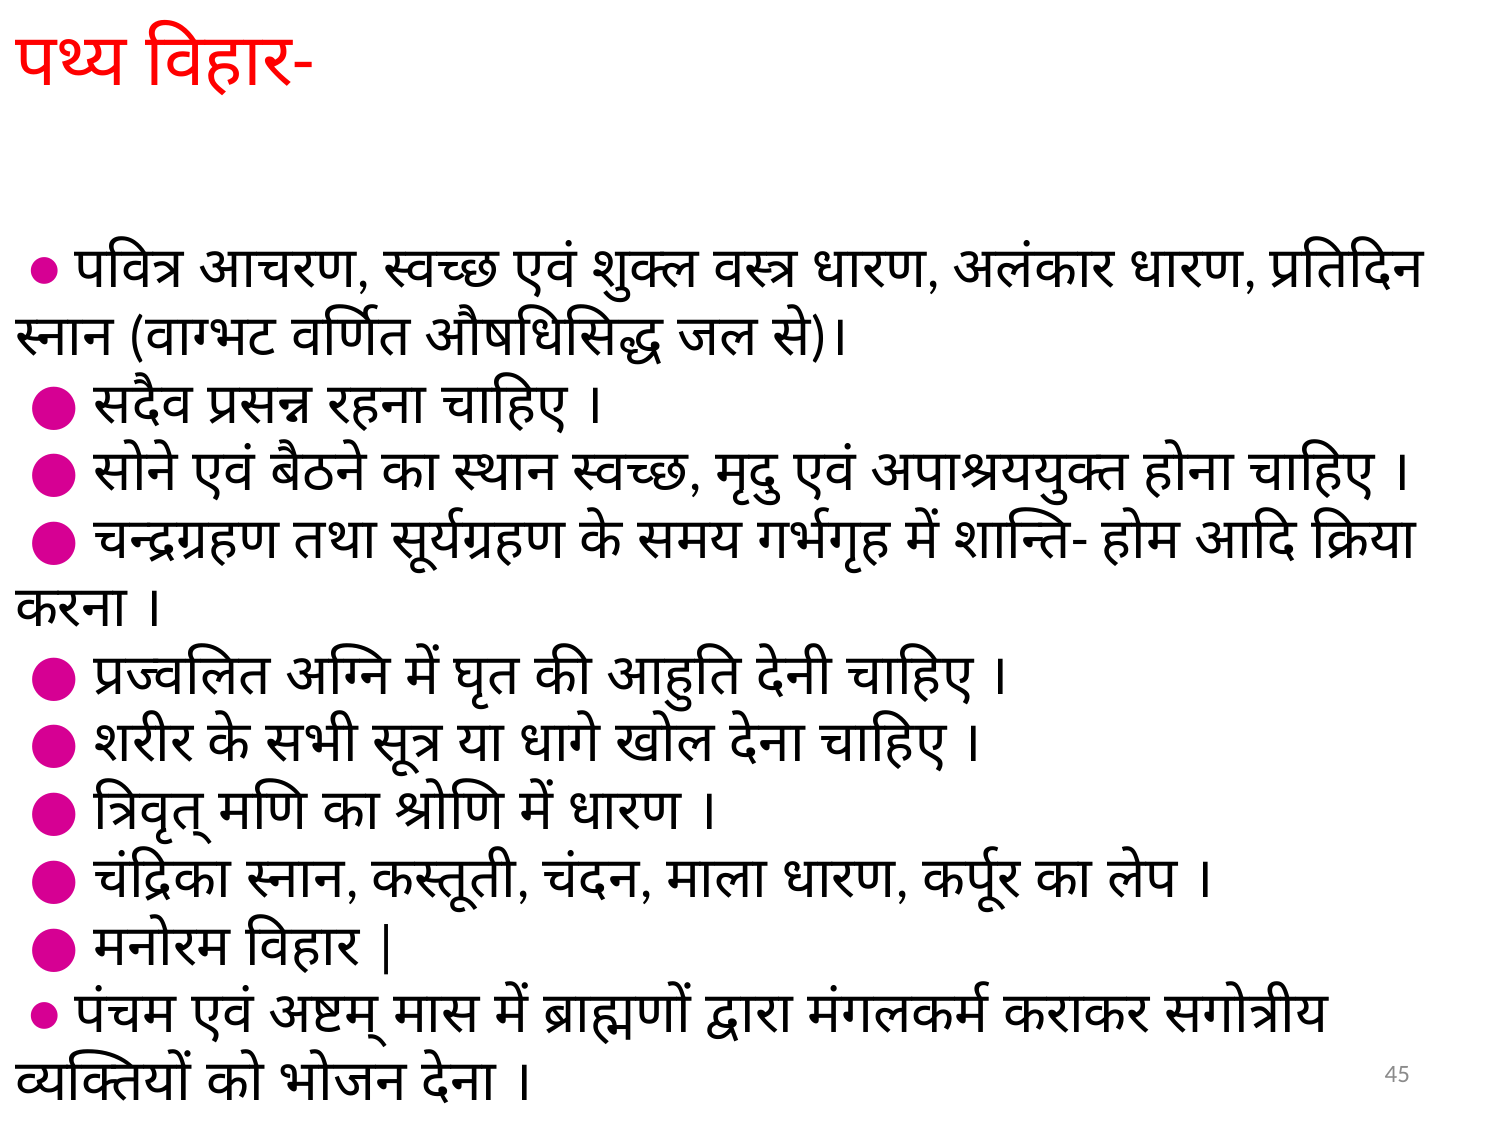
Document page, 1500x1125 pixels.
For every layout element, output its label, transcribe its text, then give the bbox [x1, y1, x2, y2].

slide_number 45 [1074, 1042, 1425, 1103]
title पथ्य विहार- ● पवित्र आचरण, स्वच्छ एवं शुक्ल वस्त्र धारण, अलंकार धारण, प्रतिदिन स्नान (वाग्भट वर्णित औषधिसिद्ध जल से)। ● सदैव प्रसन्न रहना चाहिए । ● सोने एवं बैठने का स्थान स्वच्छ, मृदु एवं अपाश्रययुक्त होना चाहिए । ● चन्द्रग्रहण तथा सूर्यग्रहण के समय गर्भगृह में शान्ति- होम आदि क्रिया करना । ● प्रज्वलित अग्नि में घृत की आहुति देनी चाहिए । ● शरीर के सभी सूत्र या धागे खोल देना चाहिए । ● त्रिवृत् मणि का श्रोणि में धारण । ● चंद्रिका स्नान, कस्तूती, चंदन, माला धारण, कर्पूर का लेप । ● मनोरम विहार | ● पंचम एवं अष्टम् मास में ब्राह्मणों द्वारा मंगलकर्म कराकर सगोत्रीय व्यक्तियों को भोजन देना । [0, 0, 1500, 1125]
